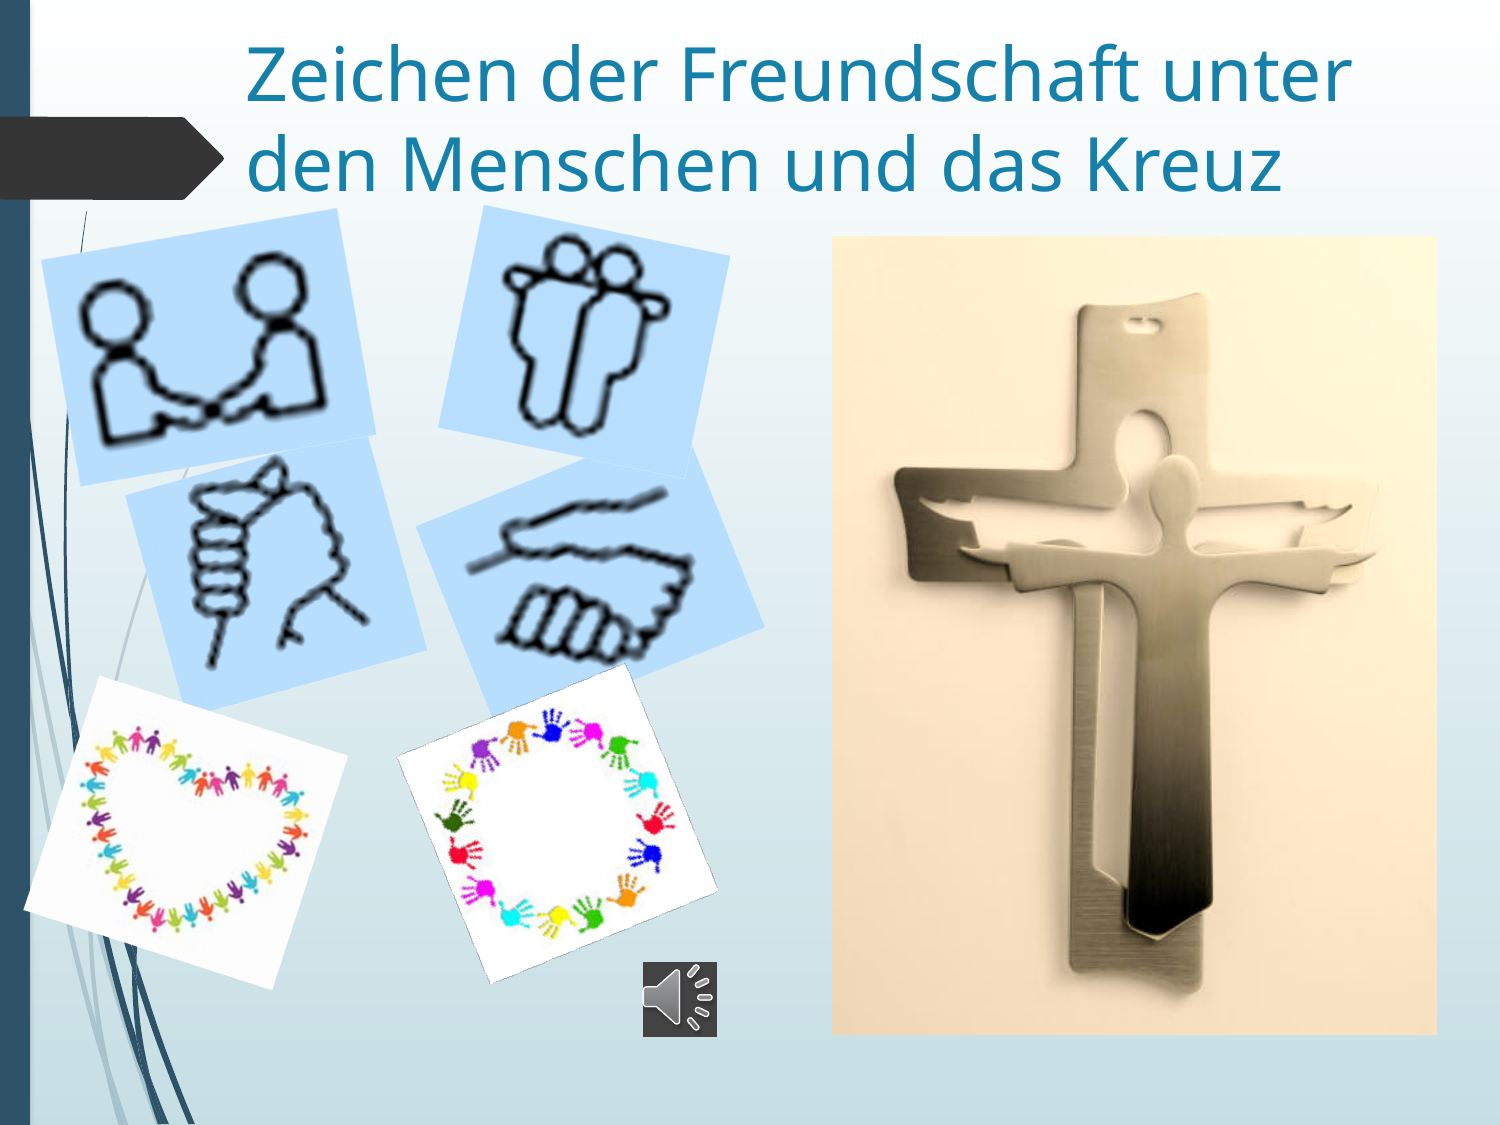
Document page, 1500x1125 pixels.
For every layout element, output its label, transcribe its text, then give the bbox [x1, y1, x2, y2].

picture [24, 676, 347, 989]
title Zeichen der Freundschaft unter den Menschen und das Kreuz [230, 19, 1500, 230]
picture [57, 231, 402, 688]
picture [641, 961, 719, 1038]
picture [832, 236, 1438, 1036]
picture [397, 463, 735, 984]
picture [457, 227, 711, 456]
